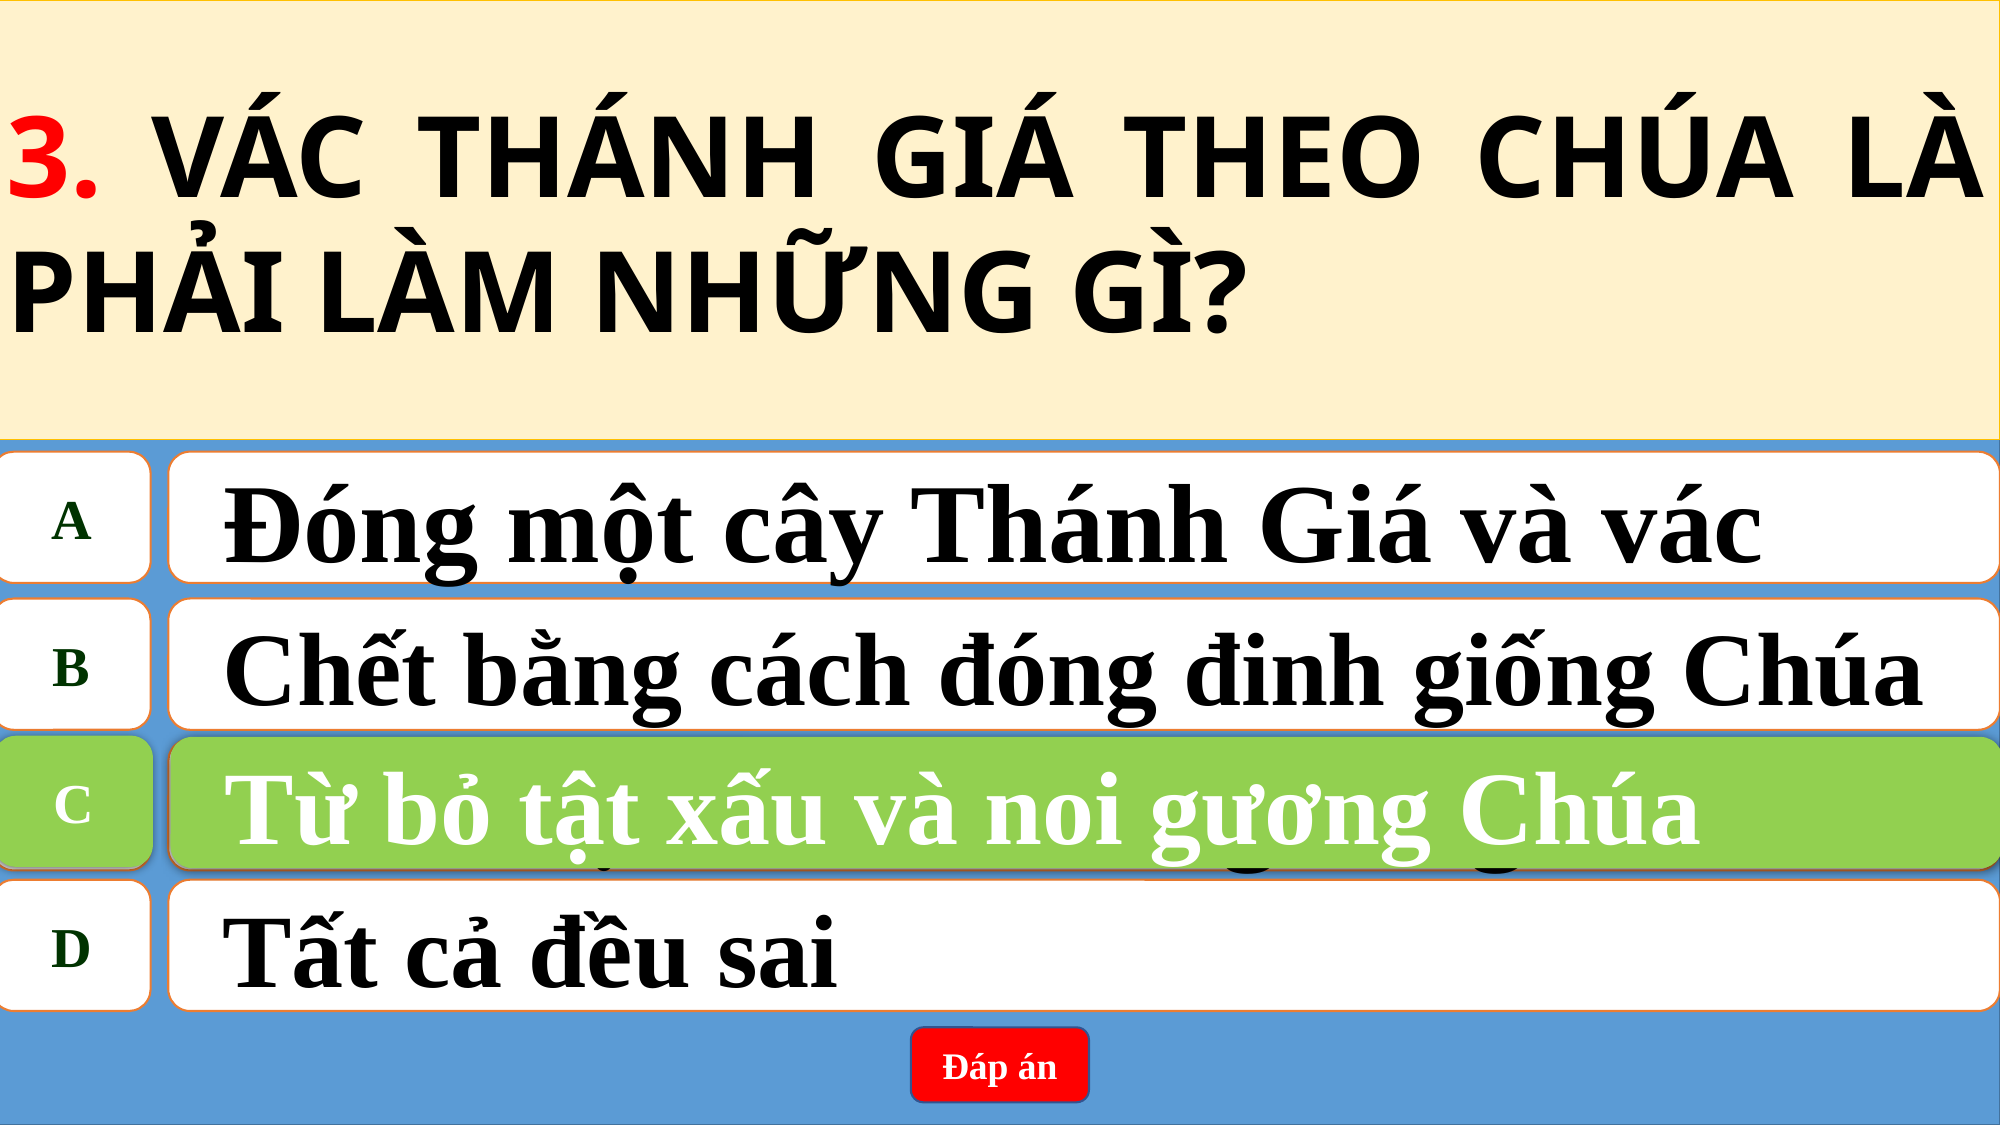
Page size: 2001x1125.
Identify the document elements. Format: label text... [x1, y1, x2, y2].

text_box [0, 583, 2000, 598]
text_box [0, 1011, 2000, 1125]
text_box [0, 871, 185, 879]
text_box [0, 598, 2000, 730]
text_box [0, 735, 2000, 869]
text_box [135, 730, 184, 735]
text_box Đáp án [909, 1026, 1091, 1104]
text_box [1985, 730, 2000, 735]
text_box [0, 879, 2000, 1011]
text_box [1988, 874, 2000, 879]
text_box [0, 730, 9, 735]
text_box 3. VÁC THÁNH GIÁ THEO CHÚA LÀ PHẢI LÀM NHỮNG GÌ? [0, 0, 2000, 440]
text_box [0, 451, 2000, 583]
text_box [0, 440, 2000, 451]
